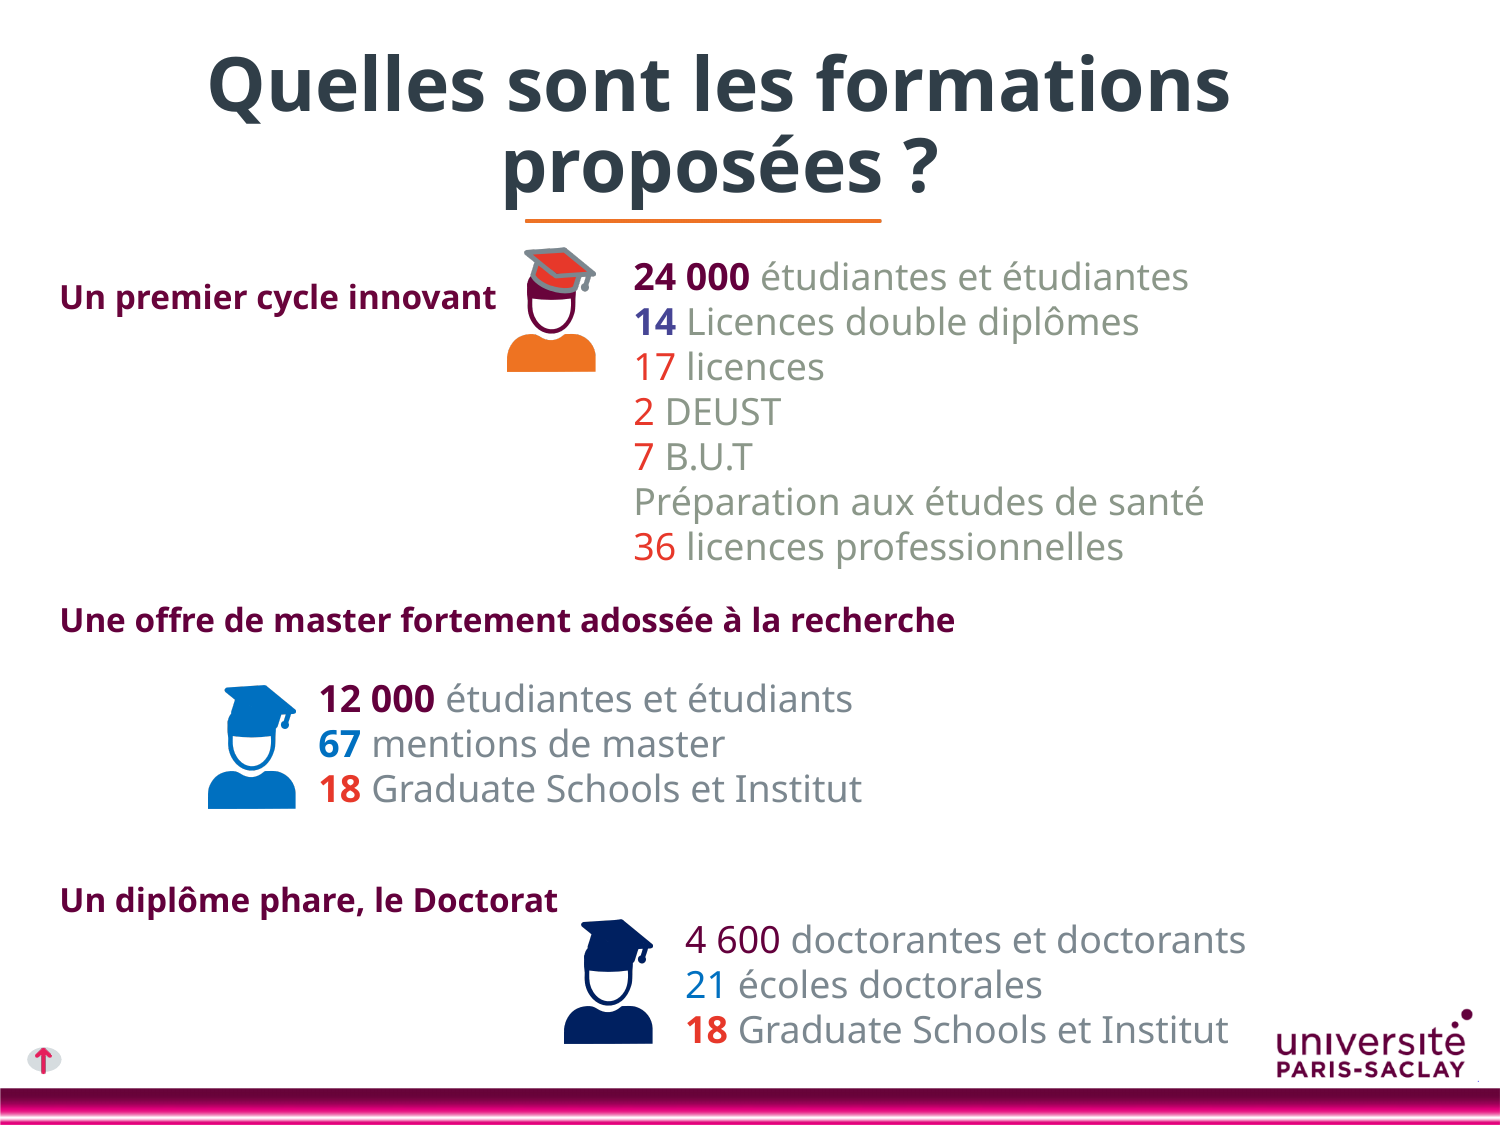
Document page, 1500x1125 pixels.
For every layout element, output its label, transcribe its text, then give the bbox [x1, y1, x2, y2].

text_box Un premier cycle innovant [44, 268, 502, 324]
text_box 4 600 doctorantes et doctorants 21 écoles doctorales 18 Graduate Schools et Institut [670, 909, 1359, 1104]
title Quelles sont les formations proposées ? [93, 81, 1346, 174]
picture [507, 247, 596, 372]
picture [207, 685, 296, 810]
text_box 24 000 étudiantes et étudiantes 14 Licences double diplômes 17 licences 2 DEUST 7 B.U.T Préparation aux études de santé 36 licences professionnelles [618, 245, 1429, 575]
text_box Un diplôme phare, le Doctorat [44, 856, 1297, 949]
text_box [37, 1045, 64, 1071]
picture [2, 1089, 1499, 1124]
text_box 12 000 étudiantes et étudiants 67 mentions de master 18 Graduate Schools et Institut [303, 667, 1268, 817]
picture [1359, 1007, 1479, 1082]
picture [35, 1047, 52, 1075]
picture [564, 919, 653, 1044]
picture [507, 219, 899, 223]
text_box [25, 1046, 36, 1070]
text_box Une offre de master fortement adossée à la recherche [44, 575, 1297, 669]
